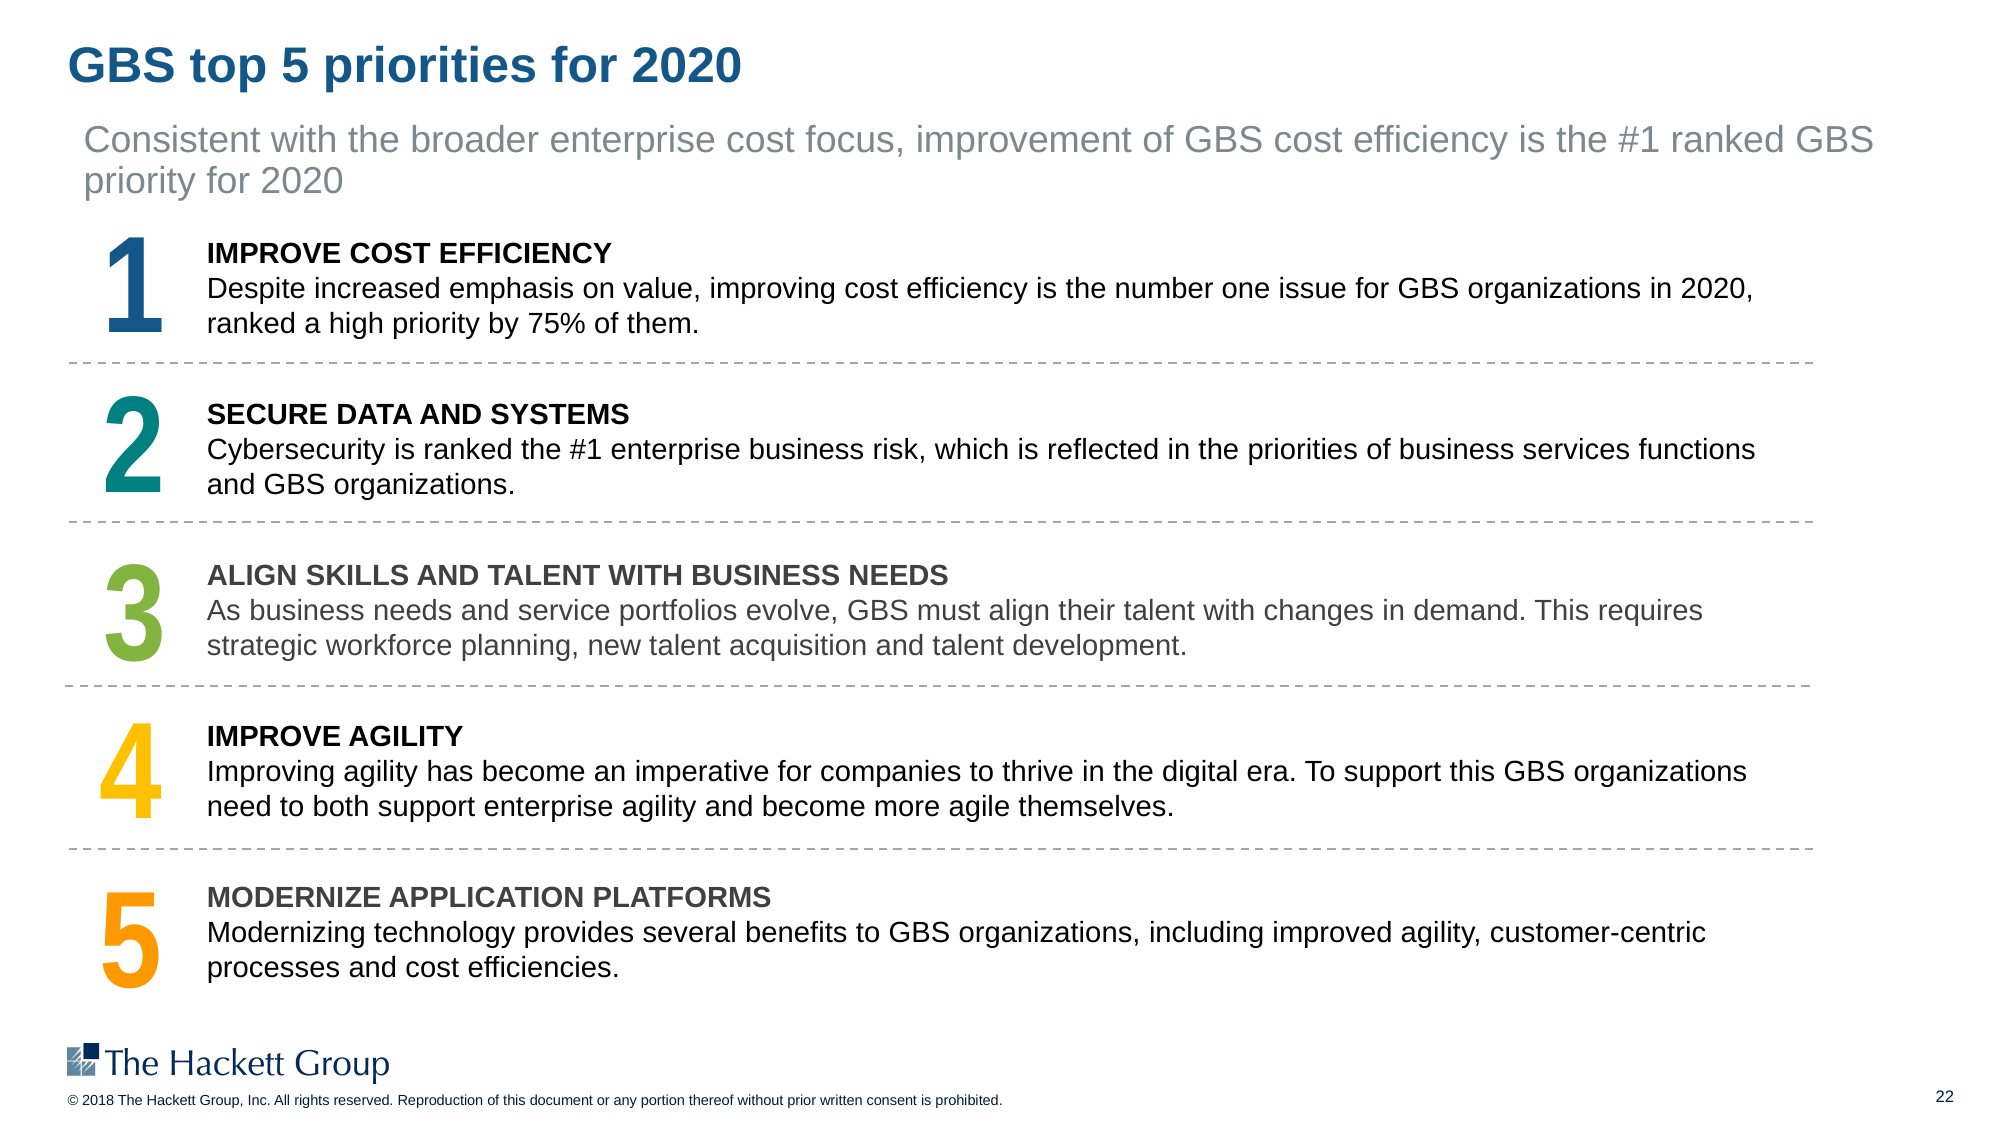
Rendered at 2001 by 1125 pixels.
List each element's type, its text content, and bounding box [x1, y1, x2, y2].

title GBS top 5 priorities for 2020 [67, 39, 1933, 108]
text_box SECURE DATA AND SYSTEMS Cybersecurity is ranked the #1 enterprise business risk, which is reflected in the priorities of business services functions and GBS organizations. [192, 377, 1798, 519]
text_box 3 [56, 535, 182, 677]
text_box 1 [55, 207, 180, 349]
text_box IMPROVE AGILITY Improving agility has become an imperative for companies to thrive in the digital era. To support this GBS organizations need to both support enterprise agility and become more agile themselves. [192, 699, 1817, 841]
text_box 4 [53, 693, 178, 835]
picture [67, 1043, 389, 1084]
text_box ALIGN SKILLS AND TALENT WITH BUSINESS NEEDS As business needs and service portfolios evolve, GBS must align their talent with changes in demand. This requires strategic workforce planning, new talent acquisition and talent development. [192, 538, 1817, 680]
text_box 5 [53, 861, 178, 1003]
text_box IMPROVE COST EFFICIENCY Despite increased emphasis on value, improving cost efficiency is the number one issue for GBS organizations in 2020, ranked a high priority by 75% of them. [192, 216, 1817, 358]
list Consistent with the broader enterprise cost focus, improvement of GBS cost efficiency is the #1 ranked GBS priority for 2020 [68, 110, 1932, 180]
text_box MODERNIZE APPLICATION PLATFORMS Modernizing technology provides several benefits to GBS organizations, including improved agility, customer-centric processes and cost efficiencies. [192, 860, 1835, 1002]
text_box 2 [55, 366, 180, 508]
